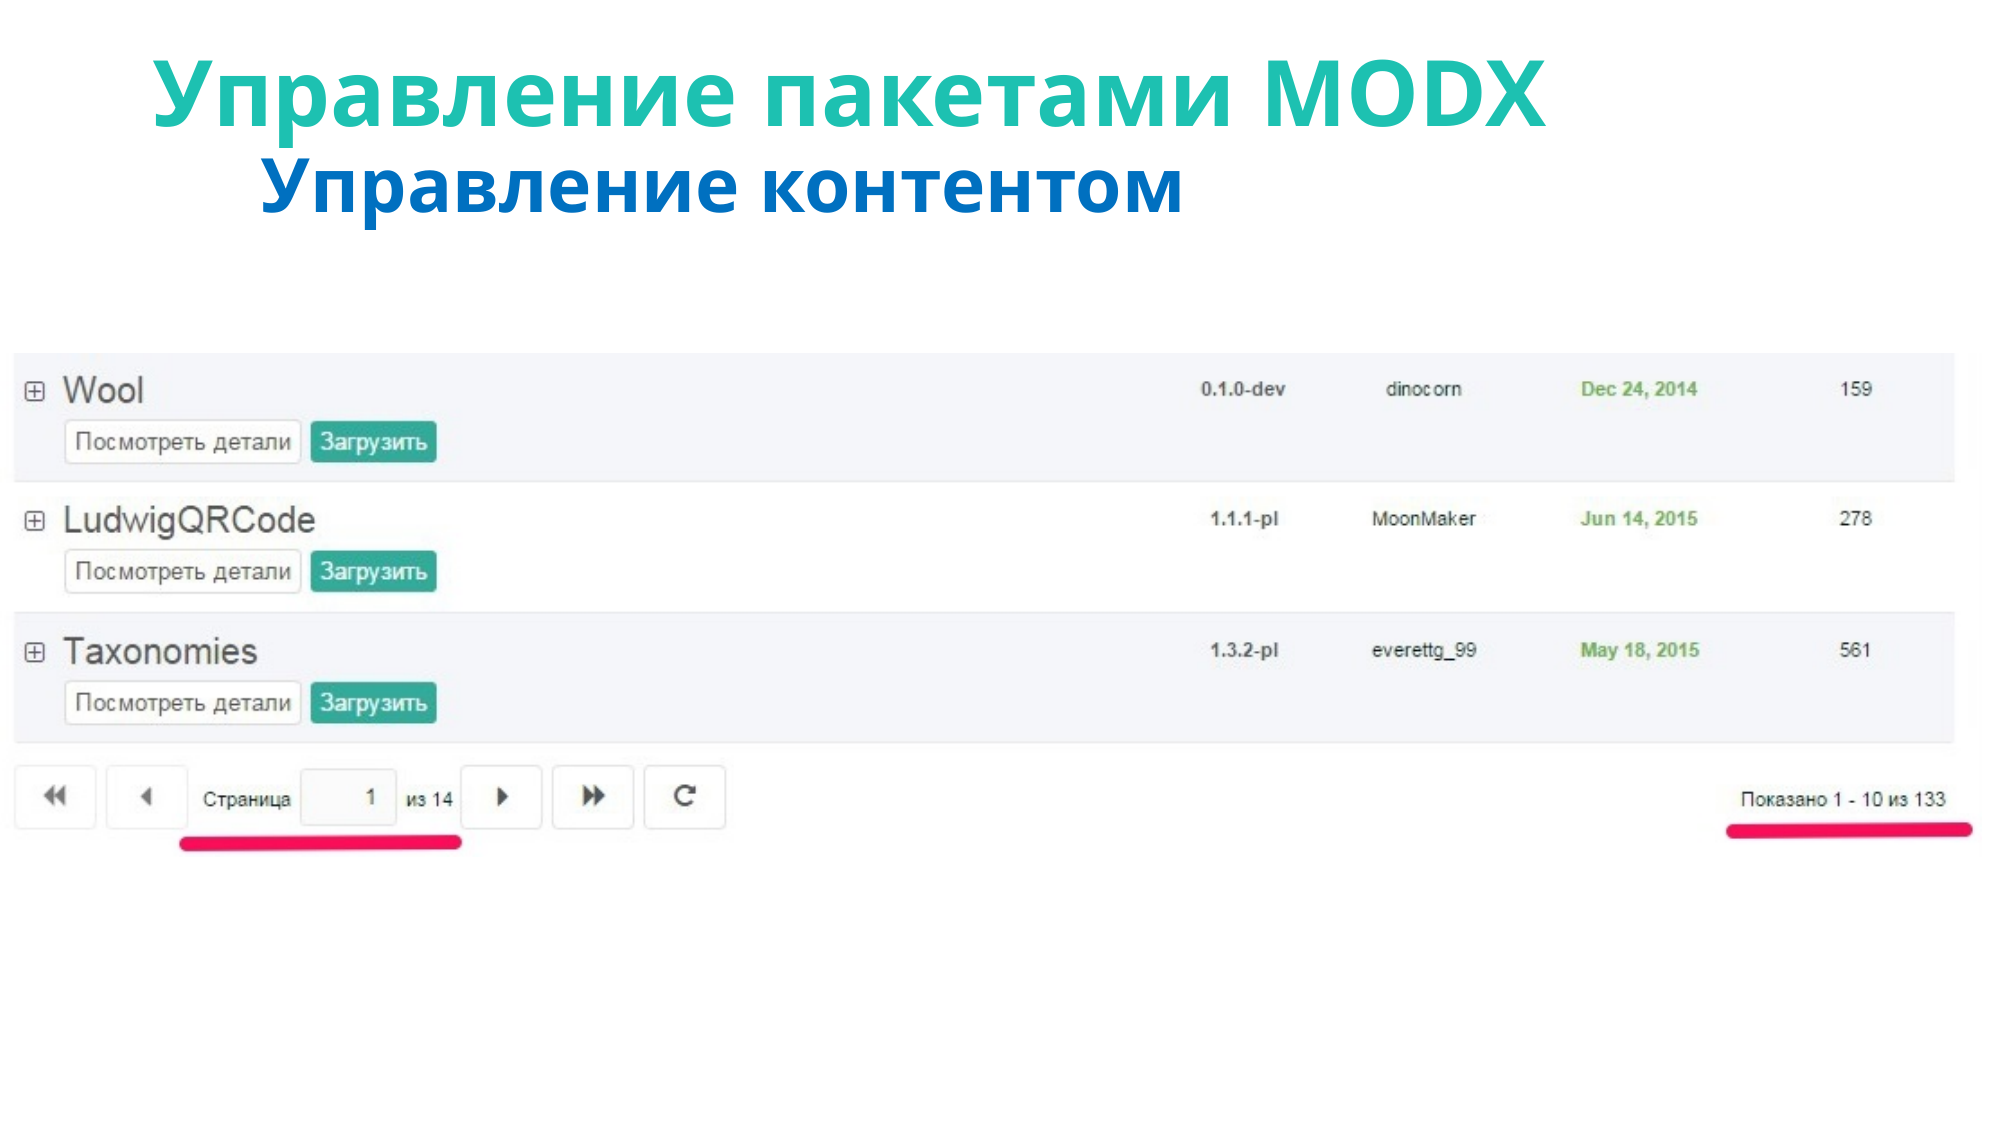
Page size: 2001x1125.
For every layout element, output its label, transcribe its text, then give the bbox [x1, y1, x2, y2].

title Управление пакетами MODX [137, 37, 1863, 156]
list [0, 353, 1982, 857]
text_box Управление контентом [245, 129, 1971, 248]
